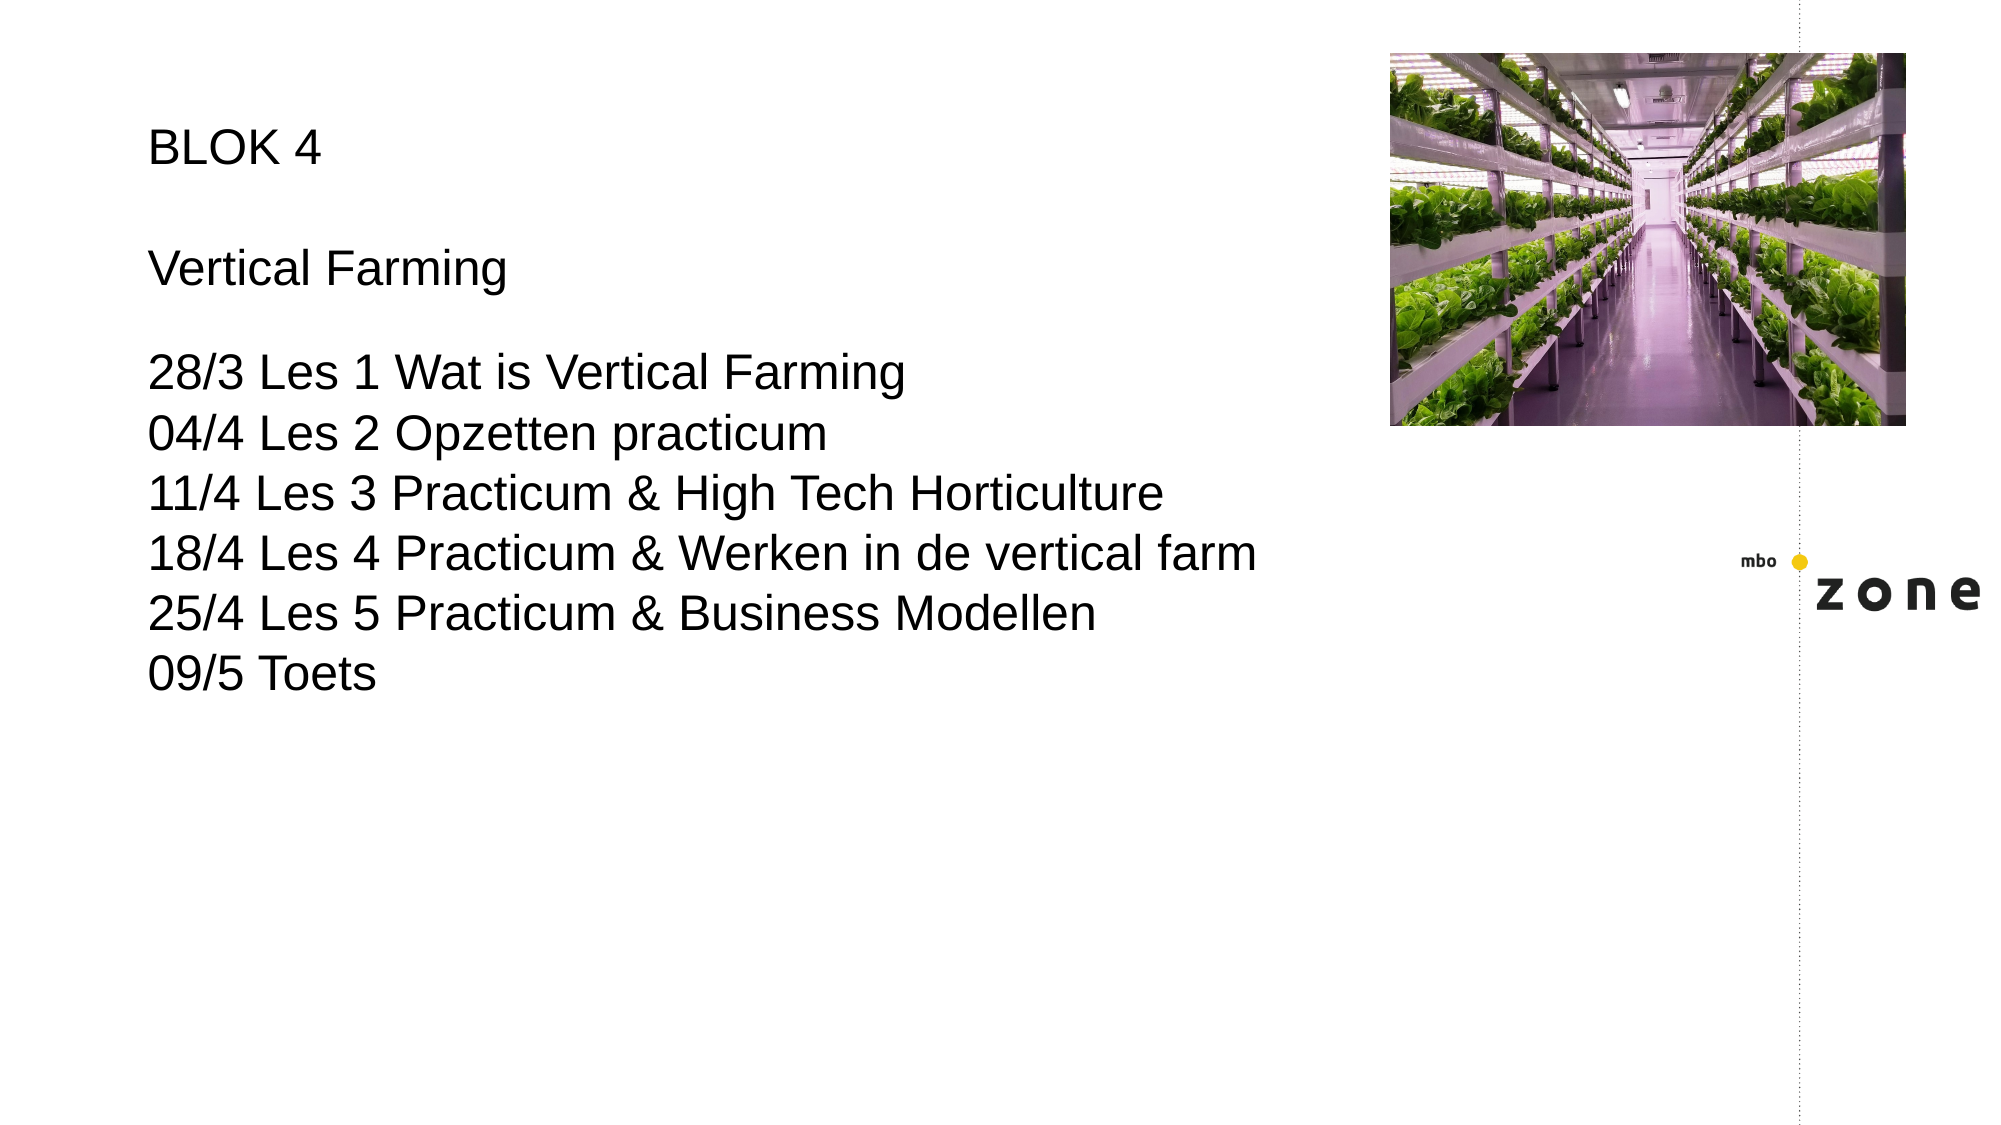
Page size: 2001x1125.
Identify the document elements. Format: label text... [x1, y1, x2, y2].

picture [1390, 0, 2001, 1125]
text_box BLOK 4 Vertical Farming 28/3 Les 1 Wat is Vertical Farming 04/4 Les 2 Opzetten practicum 11/4 Les 3 Practicum & High Tech Horticulture 18/4 Les 4 Practicum & Werken in de vertical farm 25/4 Les 5 Practicum & Business Modellen 09/5 Toets [132, 107, 1668, 753]
